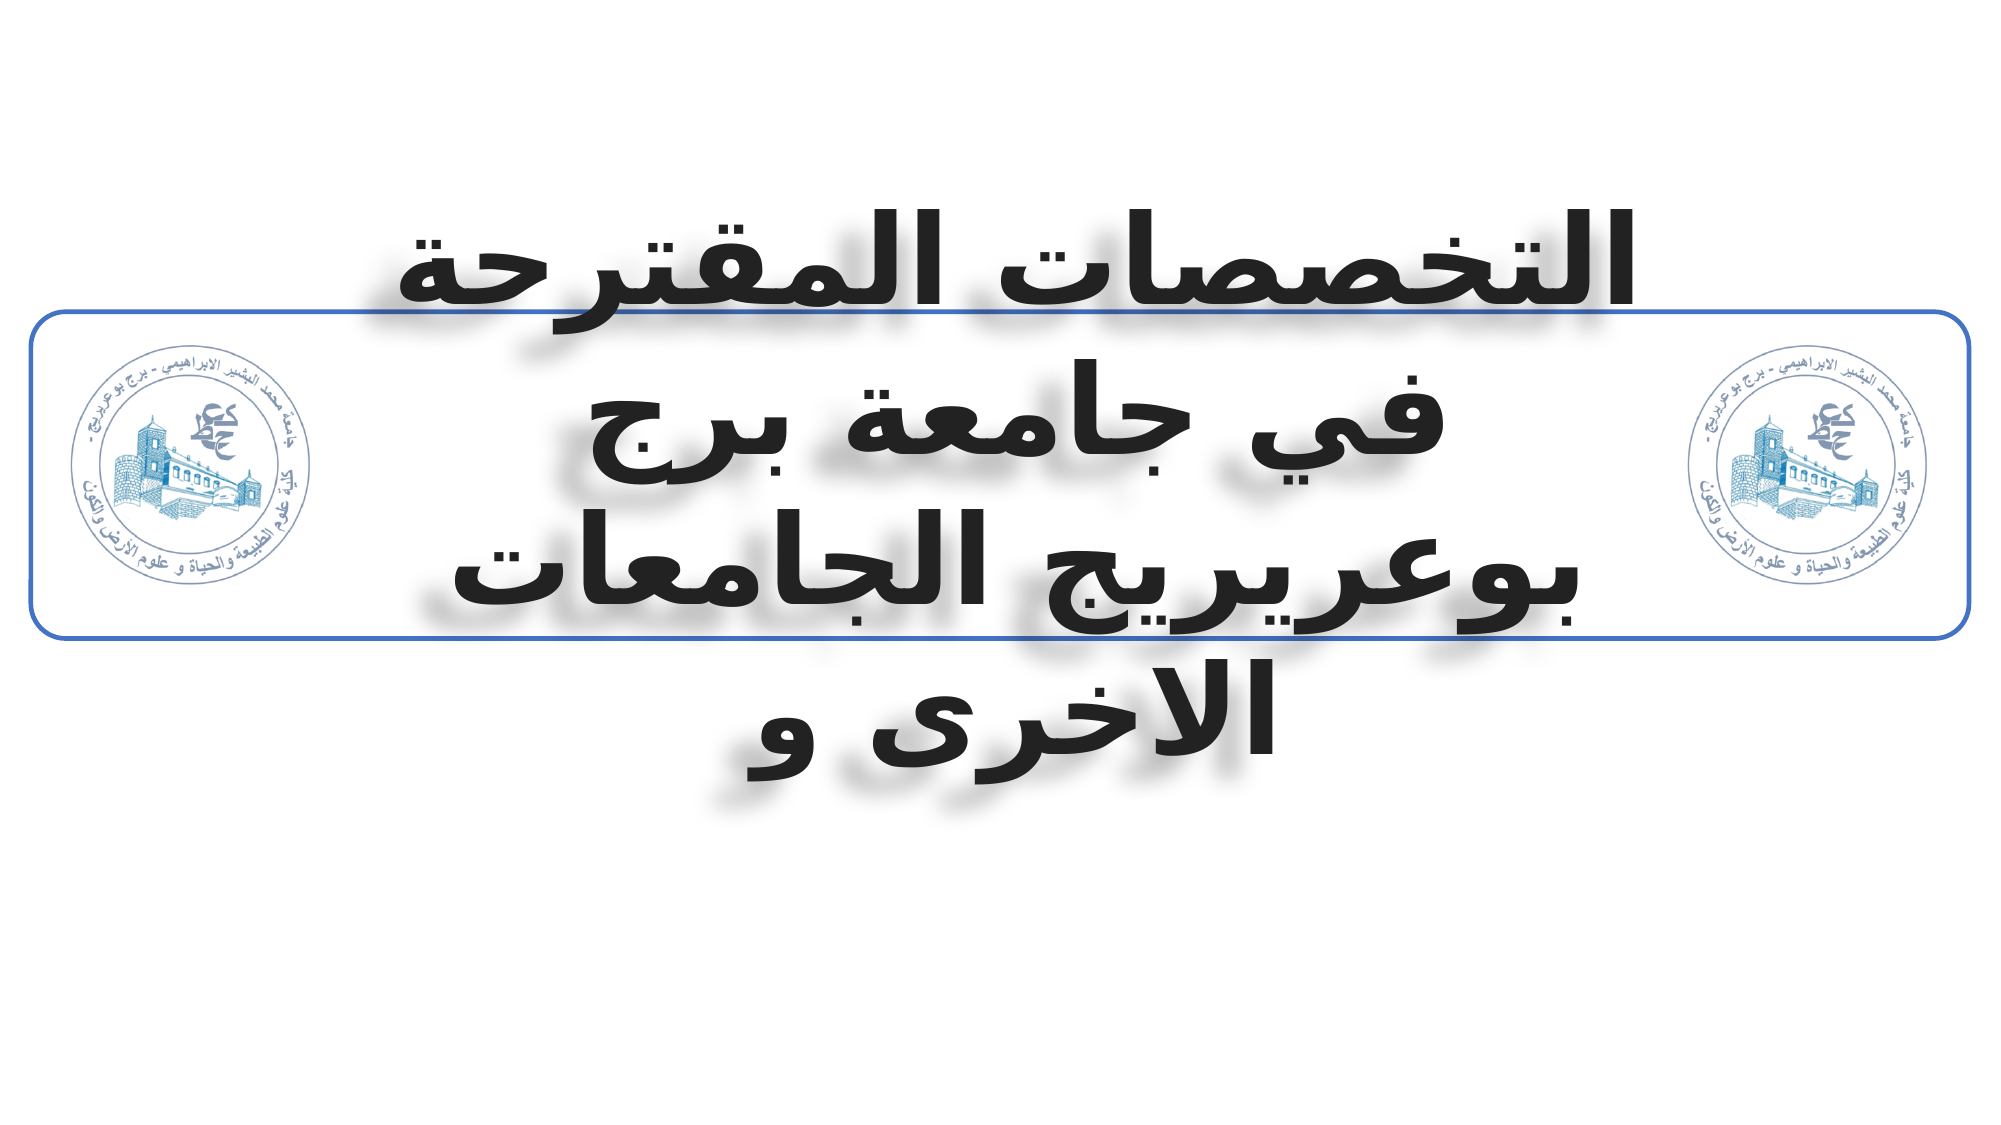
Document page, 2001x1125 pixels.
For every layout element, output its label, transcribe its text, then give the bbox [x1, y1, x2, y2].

picture [69, 342, 314, 587]
text_box [30, 311, 277, 639]
text_box التخصصات المقترحة في جامعة برج بوعريريج الجامعات الاخرى و [324, 172, 1712, 787]
text_box [1712, 311, 1969, 639]
picture [1686, 342, 1931, 587]
